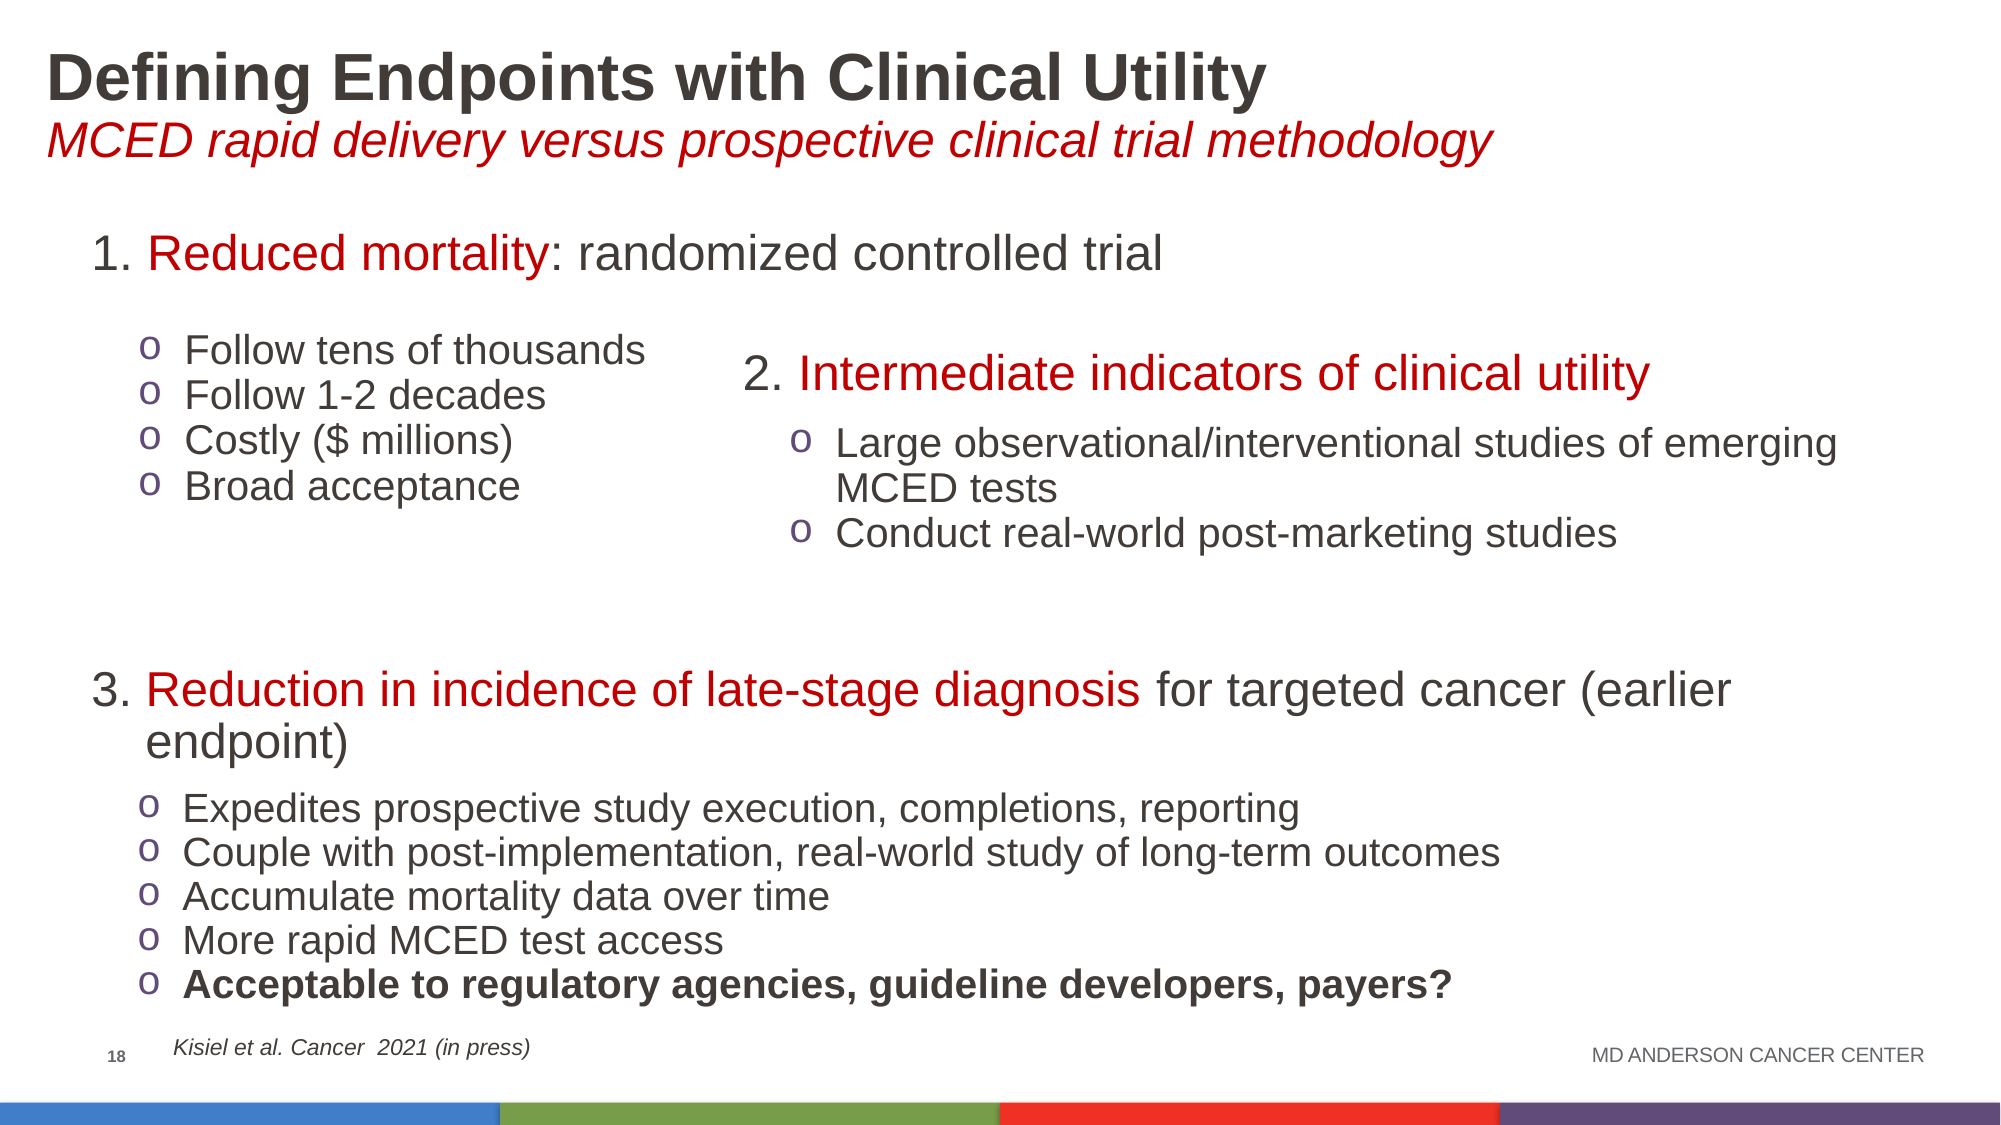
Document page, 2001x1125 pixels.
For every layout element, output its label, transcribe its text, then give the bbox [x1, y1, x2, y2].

text_box 3. Reduction in incidence of late-stage diagnosis for targeted cancer (earlier endpoint) Expedites prospective study execution, completions, reporting Couple with post-implementation, real-world study of long-term outcomes Accumulate mortality data over time More rapid MCED test access Acceptable to regulatory agencies, guideline developers, payers? [91, 663, 1955, 1011]
slide_number 18 [107, 1025, 201, 1086]
title Defining Endpoints with Clinical Utility MCED rapid delivery versus prospective clinical trial methodology [46, 28, 1955, 169]
text_box 2. Intermediate indicators of clinical utility Large observational/interventional studies of emerging MCED tests Conduct real-world post-marketing studies [742, 347, 1909, 600]
text_box Kisiel et al. Cancer 2021 (in press) [158, 1025, 553, 1068]
list 1. Reduced mortality: randomized controlled trial Follow tens of thousands Follow 1-2 decades Costly ($ millions) Broad acceptance [91, 227, 1427, 593]
